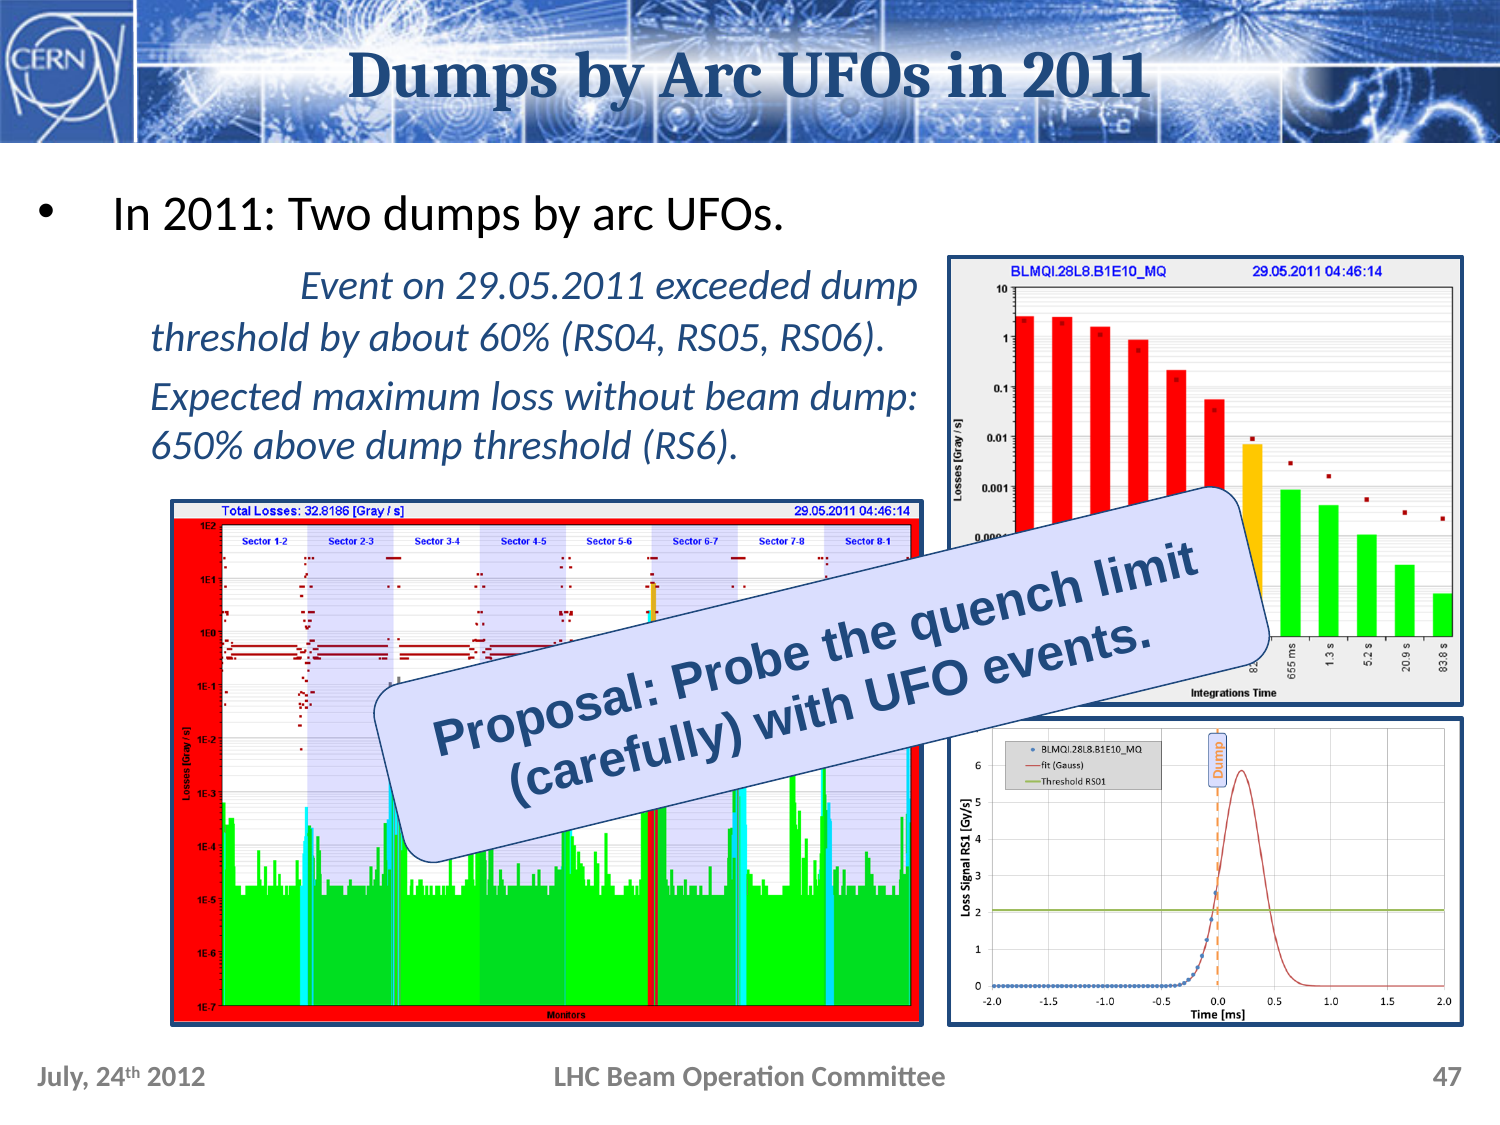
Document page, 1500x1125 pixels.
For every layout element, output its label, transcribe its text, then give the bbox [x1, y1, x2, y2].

picture [950, 258, 1461, 703]
list In 2011: Two dumps by arc UFOs. Event on 29.05.2011 exceeded dump threshold by about 60% (RS04, RS05, RS06). Expected maximum loss without beam dump: 650% above dump threshold (RS6). [22, 172, 1478, 1028]
picture [137, 0, 1500, 143]
text_box Proposal: Probe the quench limit (carefully) with UFO events. [924, 550, 1063, 744]
picture [173, 502, 920, 1023]
title Dumps by Arc UFOs in 2011 [165, 15, 1335, 127]
picture [0, 0, 134, 143]
picture [950, 720, 1461, 1023]
